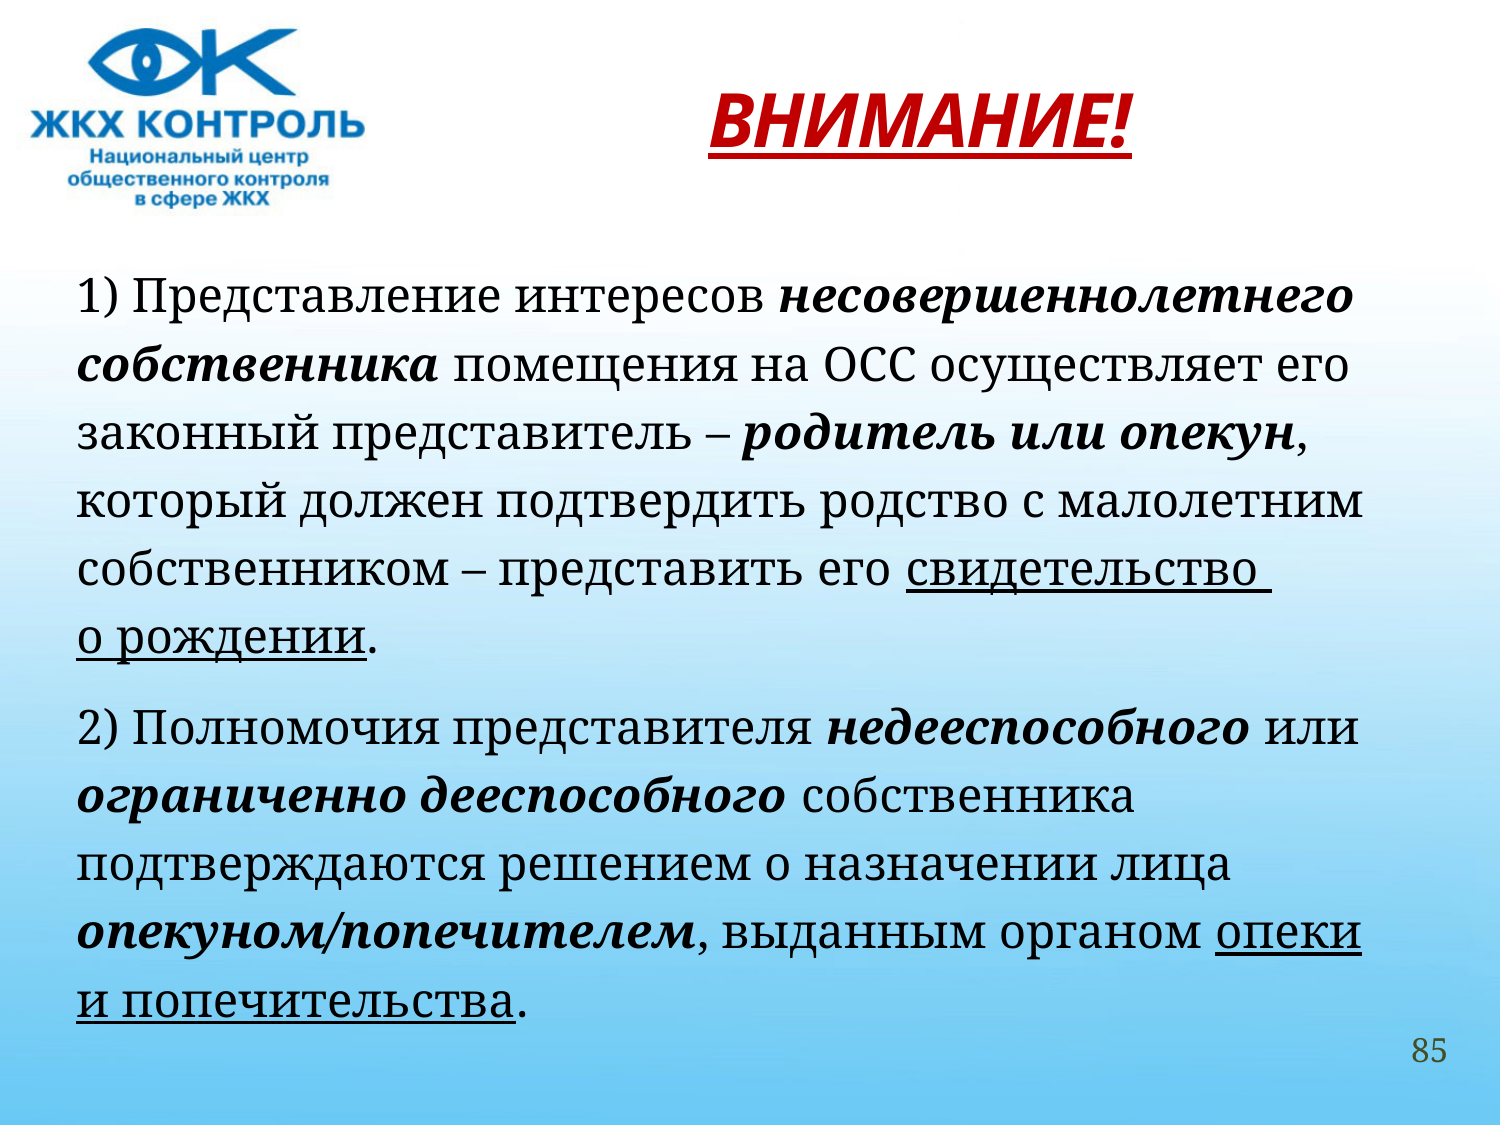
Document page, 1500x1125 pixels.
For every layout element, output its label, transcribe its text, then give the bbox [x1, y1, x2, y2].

slide_number 85 [1379, 1014, 1480, 1089]
list 1) Представление интересов несовершеннолетнего собственника помещения на ОСС осуществляет его законный представитель – родитель или опекун, который должен подтвердить родство с малолетним собственником – представить его свидетельство о рождении. 2) Полномочия представителя недееспособного или ограниченно дееспособного собственника подтверждаются решением о назначении лица опекуном/попечителем, выданным органом опеки и попечительства. [61, 257, 1480, 1043]
title ВНИМАНИЕ! [374, 42, 1465, 171]
picture [0, 0, 1500, 1125]
